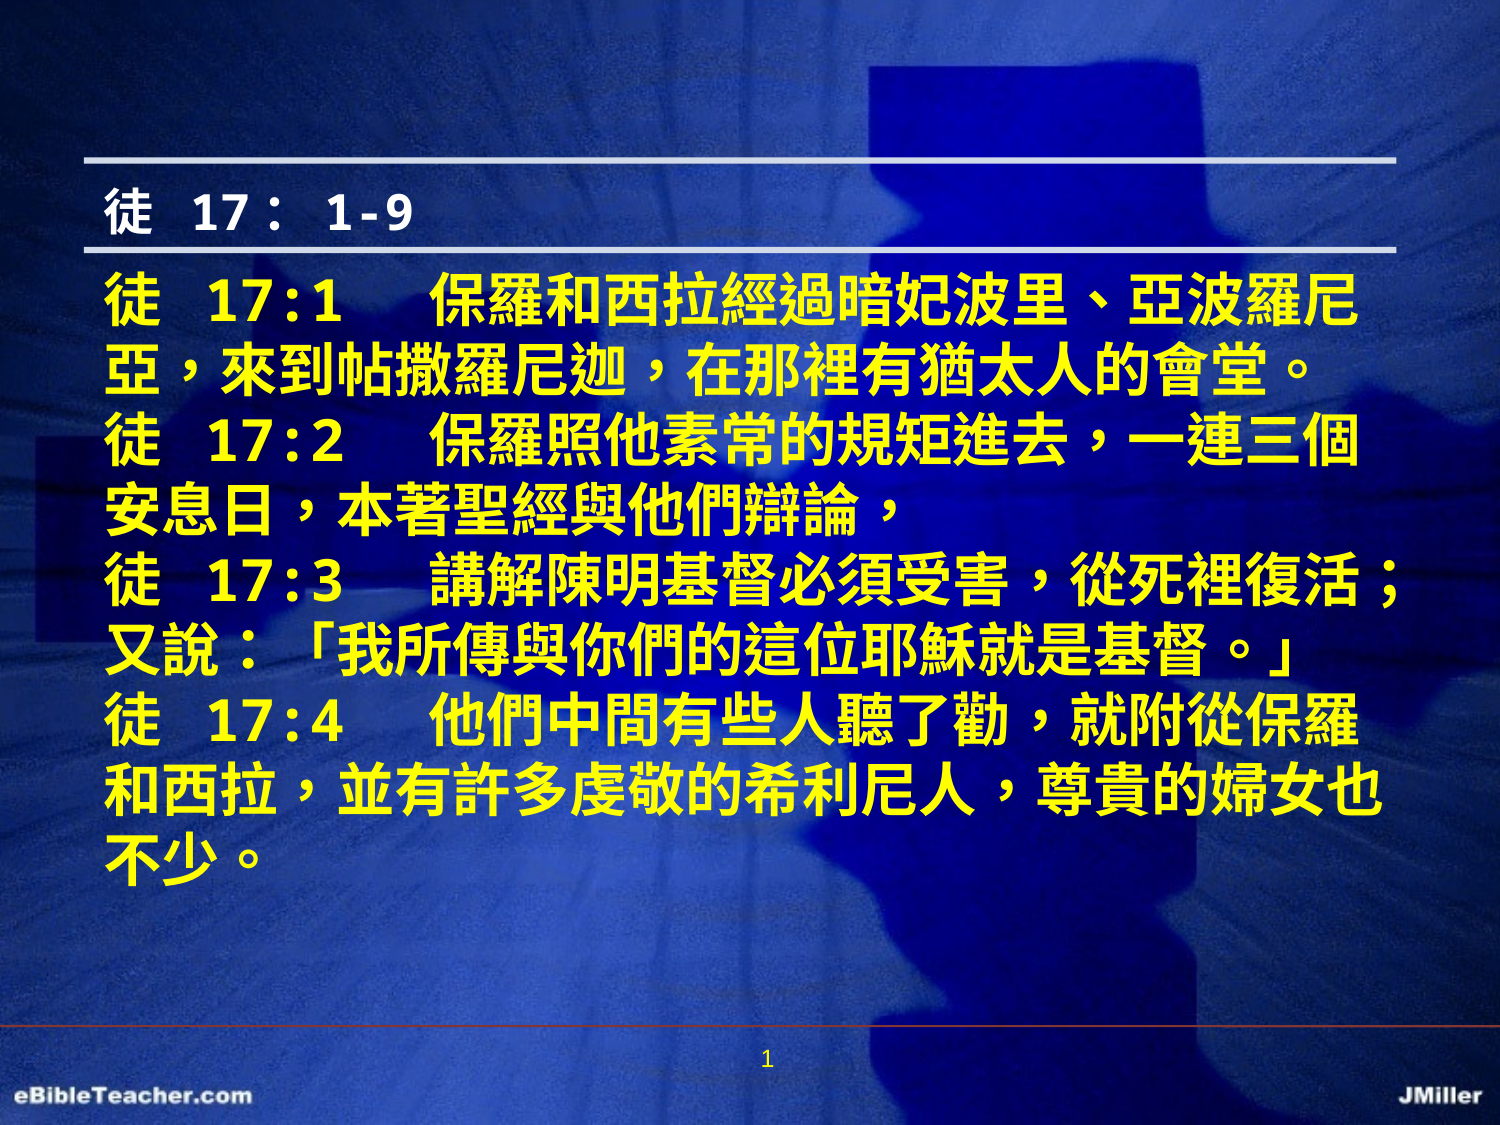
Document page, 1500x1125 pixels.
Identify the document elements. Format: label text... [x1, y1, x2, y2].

text_box 徒 17:1 保羅和西拉經過暗妃波里、亞波羅尼亞，來到帖撒羅尼迦，在那裡有猶太人的會堂。 徒 17:2 保羅照他素常的規矩進去，一連三個安息日，本著聖經與他們辯論， 徒 17:3 講解陳明基督必須受害，從死裡復活；又說：「我所傳與你們的這位耶穌就是基督。」 徒 17:4 他們中間有些人聽了勸，就附從保羅和西拉，並有許多虔敬的希利尼人，尊貴的婦女也不少。 [88, 255, 1414, 901]
picture [0, 0, 1500, 1025]
picture [0, 1028, 1500, 1125]
text_box 徒 17：1-9 [88, 172, 1465, 248]
